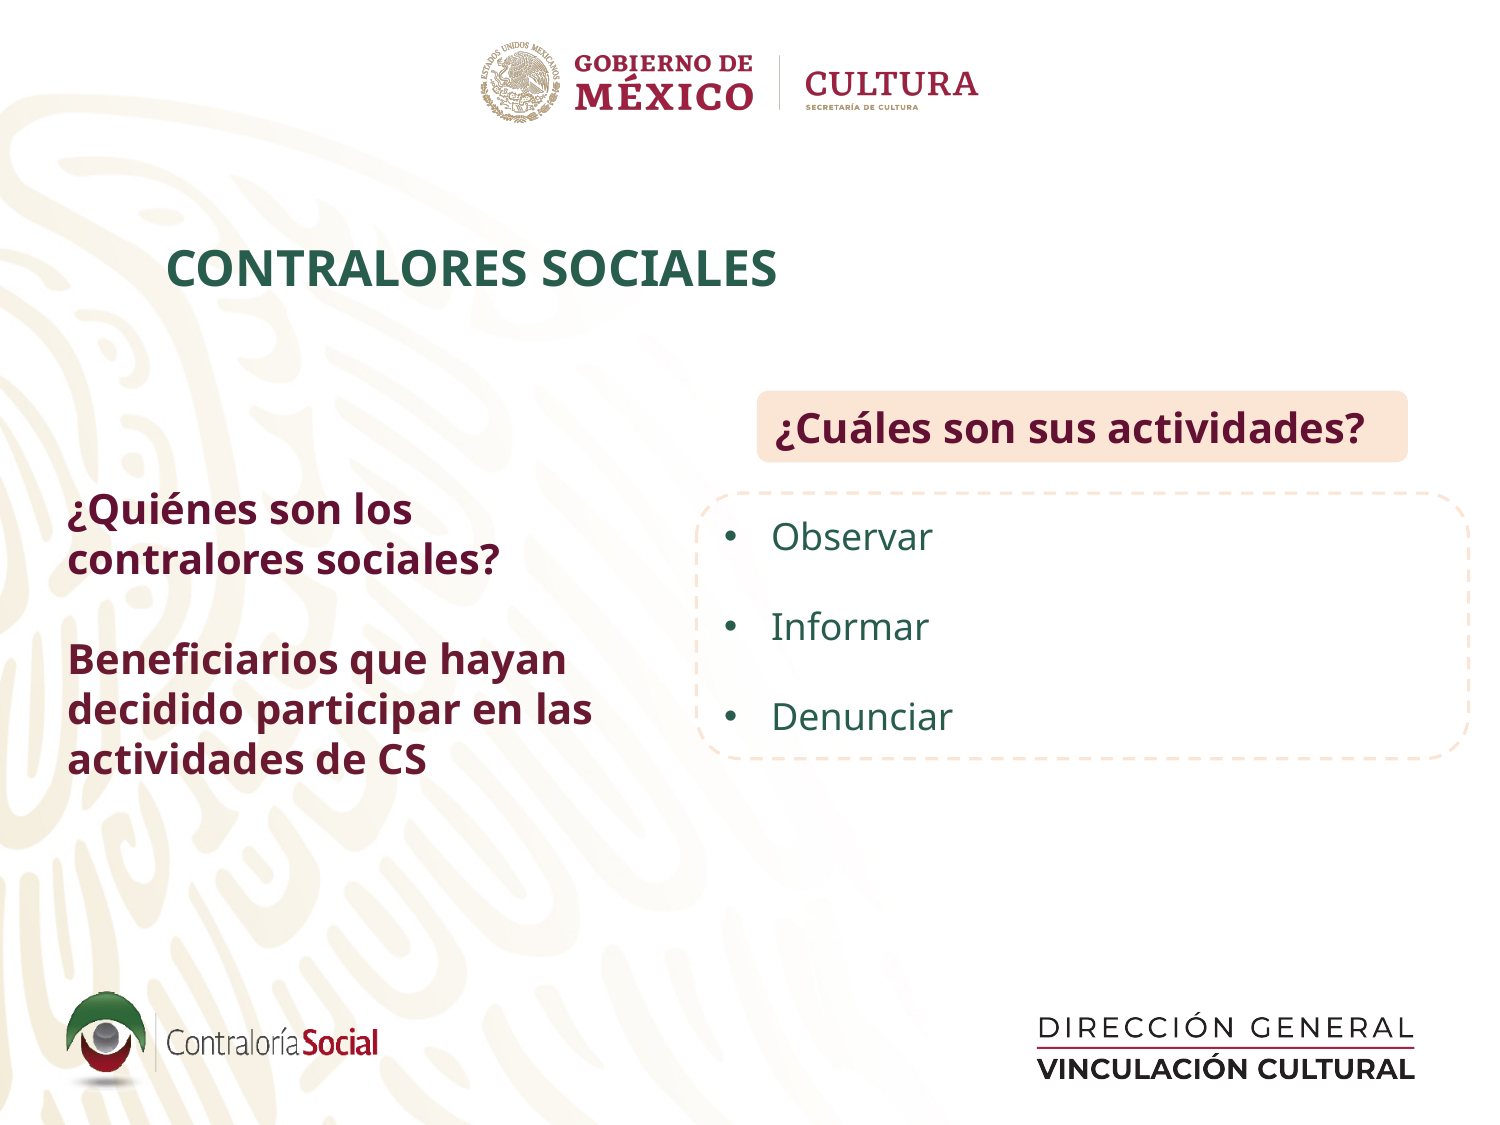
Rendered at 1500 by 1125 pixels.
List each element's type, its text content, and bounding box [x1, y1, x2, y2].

text_box CONTRALORES SOCIALES [0, 228, 998, 304]
text_box ¿Cuáles son sus actividades? [756, 390, 1408, 463]
text_box [113, 273, 1374, 1018]
picture [0, 0, 1500, 1125]
text_box Observar Informar Denunciar [696, 493, 1469, 759]
text_box ¿Quiénes son los contralores sociales? Beneficiarios que hayan decidido participar en las actividades de CS [52, 408, 659, 908]
